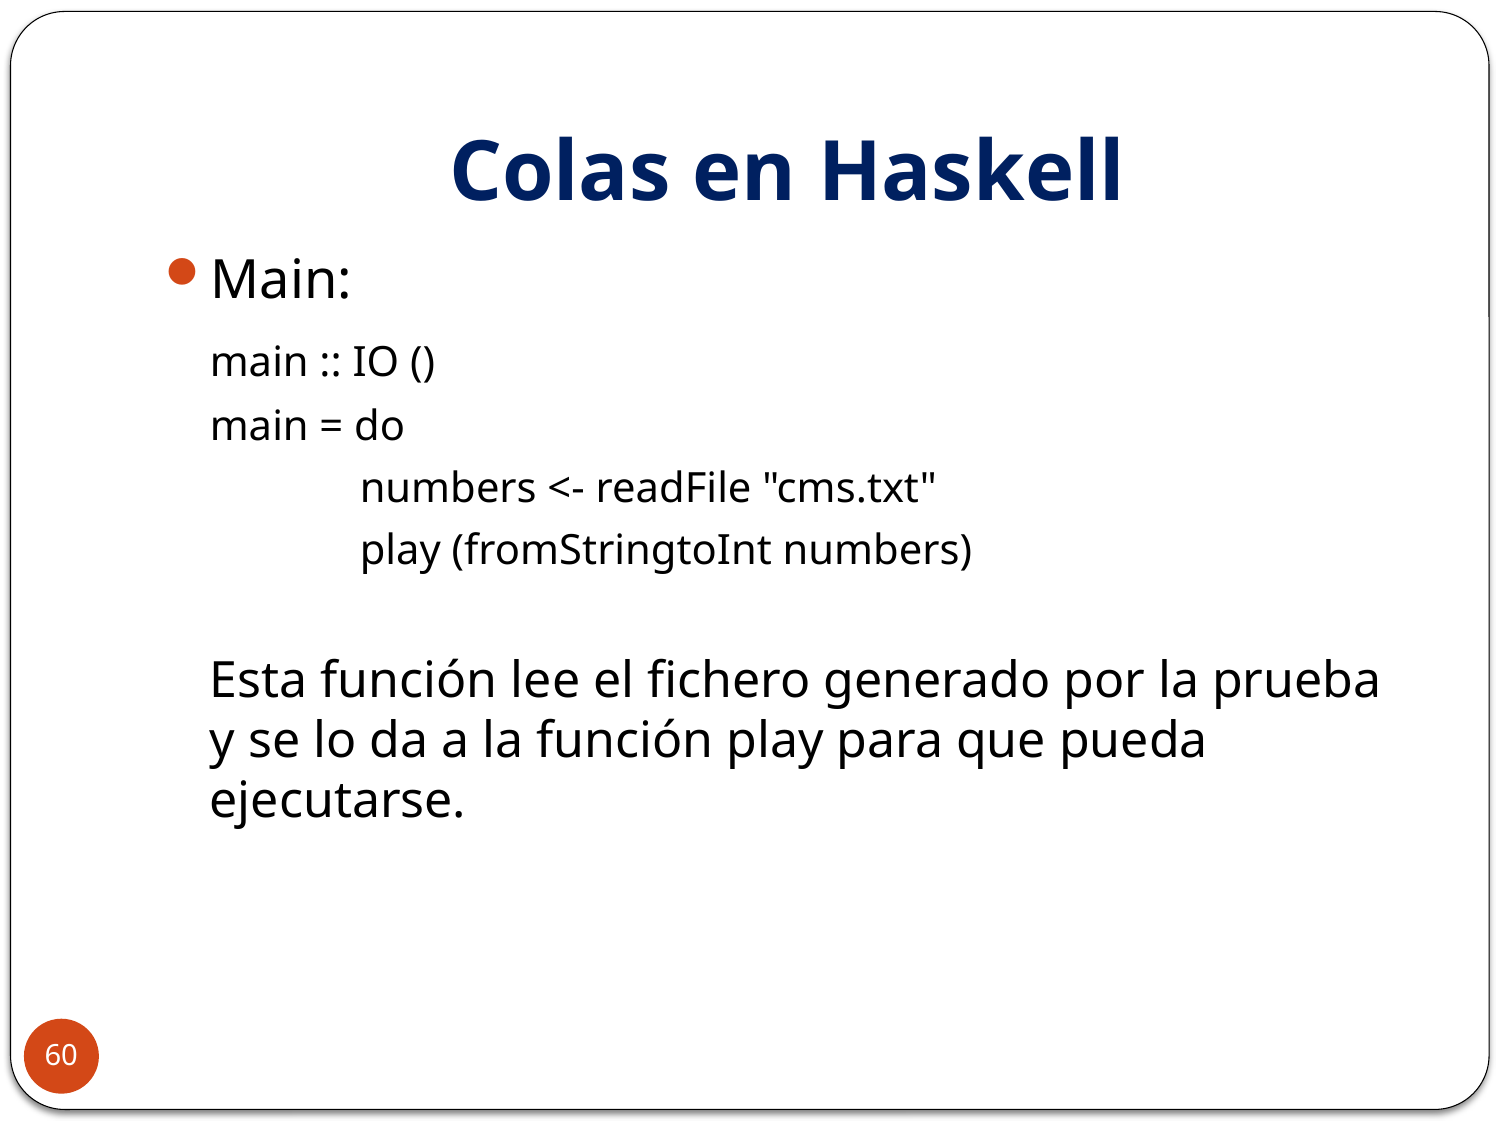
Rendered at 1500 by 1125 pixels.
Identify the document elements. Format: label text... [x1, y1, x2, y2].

title Colas en Haskell [150, 45, 1425, 233]
slide_number 60 [23, 1018, 99, 1094]
list Main: main :: IO () main = do numbers <- readFile "cms.txt" play (fromStringtoInt numbers) Esta función lee el fichero generado por la prueba y se lo da a la función play para que pueda ejecutarse. [150, 237, 1425, 988]
